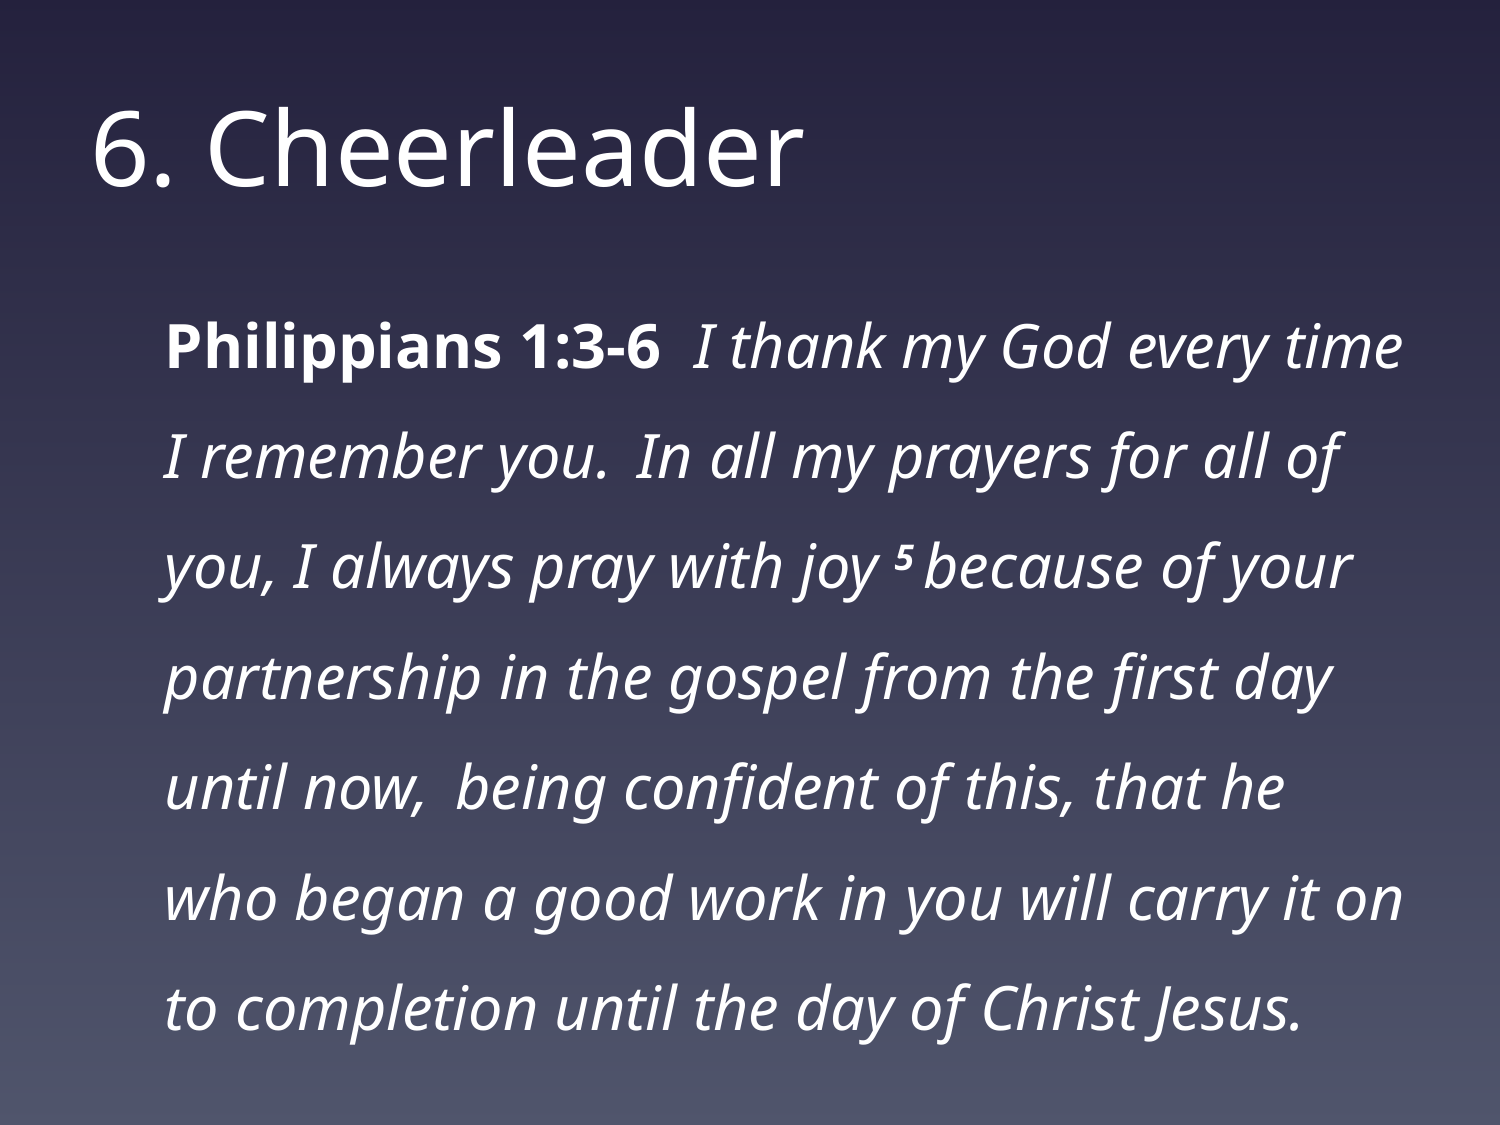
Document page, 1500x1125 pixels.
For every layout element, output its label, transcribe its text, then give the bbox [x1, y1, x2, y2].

title 6. Cheerleader [75, 75, 1425, 263]
list Philippians 1:3-6 I thank my God every time I remember you. In all my prayers for all of you, I always pray with joy 5 because of your partnership in the gospel from the first day until now, being confident of this, that he who began a good work in you will carry it on to completion until the day of Christ Jesus. [149, 262, 1425, 1063]
